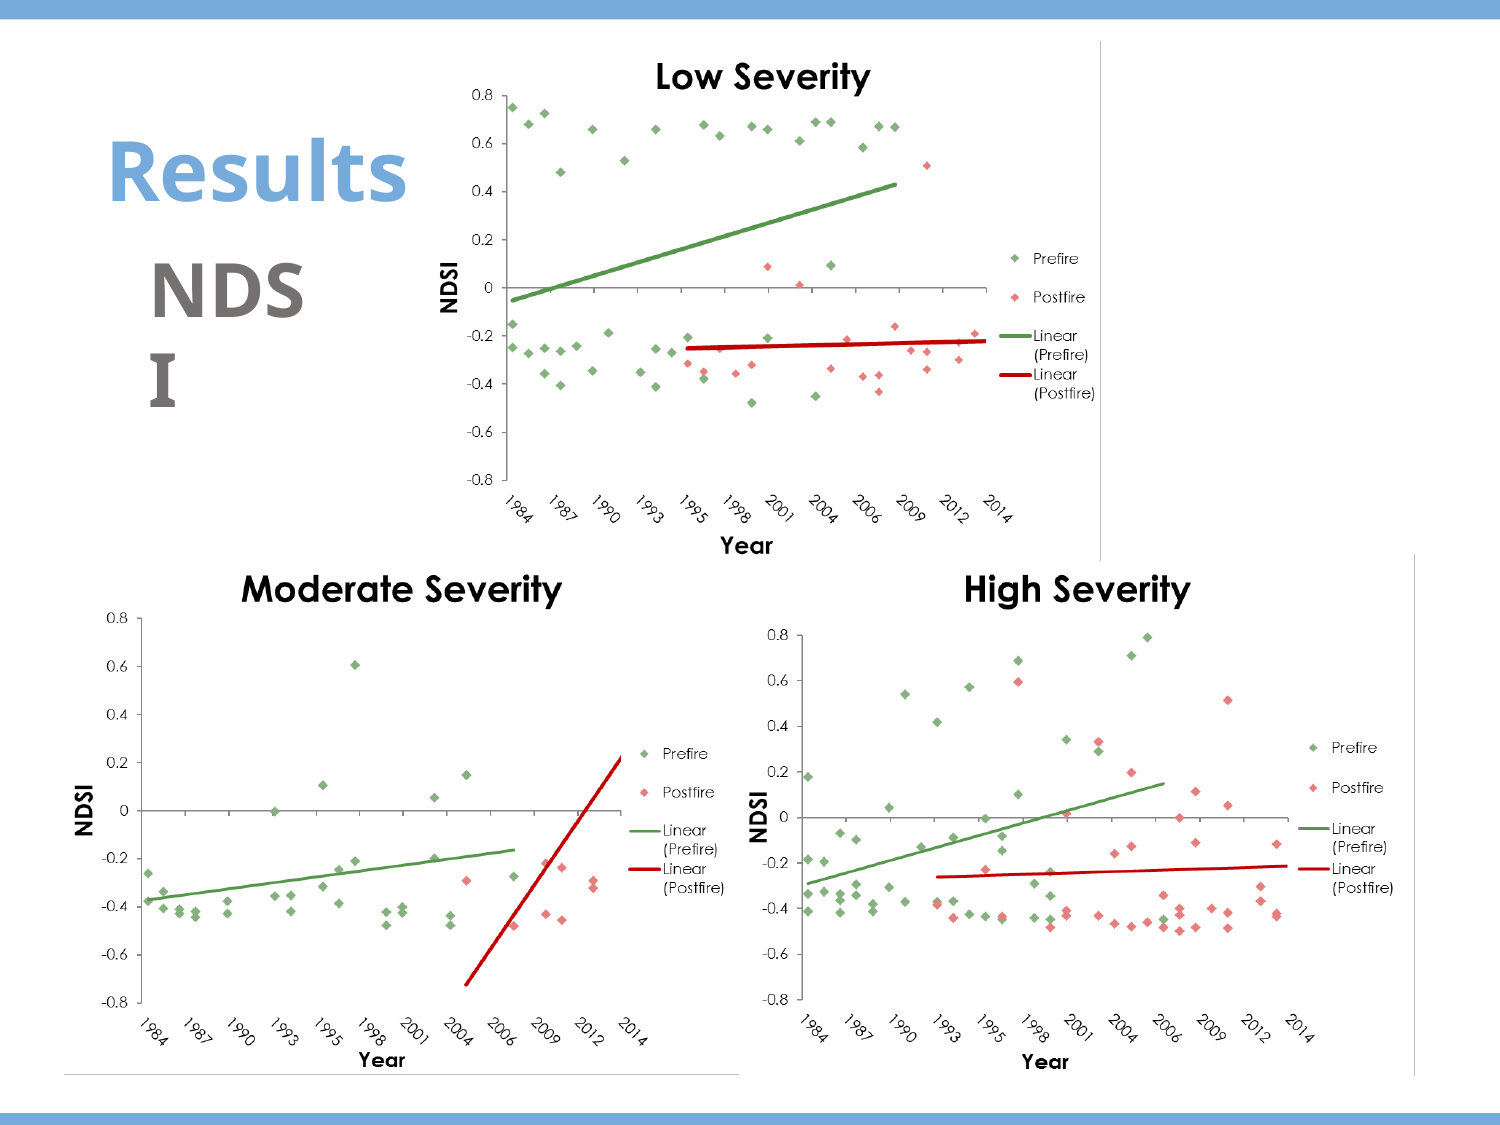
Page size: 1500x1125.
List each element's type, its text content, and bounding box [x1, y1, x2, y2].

list Results [90, 104, 425, 227]
picture [64, 41, 1415, 1076]
text_box NDSI [133, 235, 348, 430]
